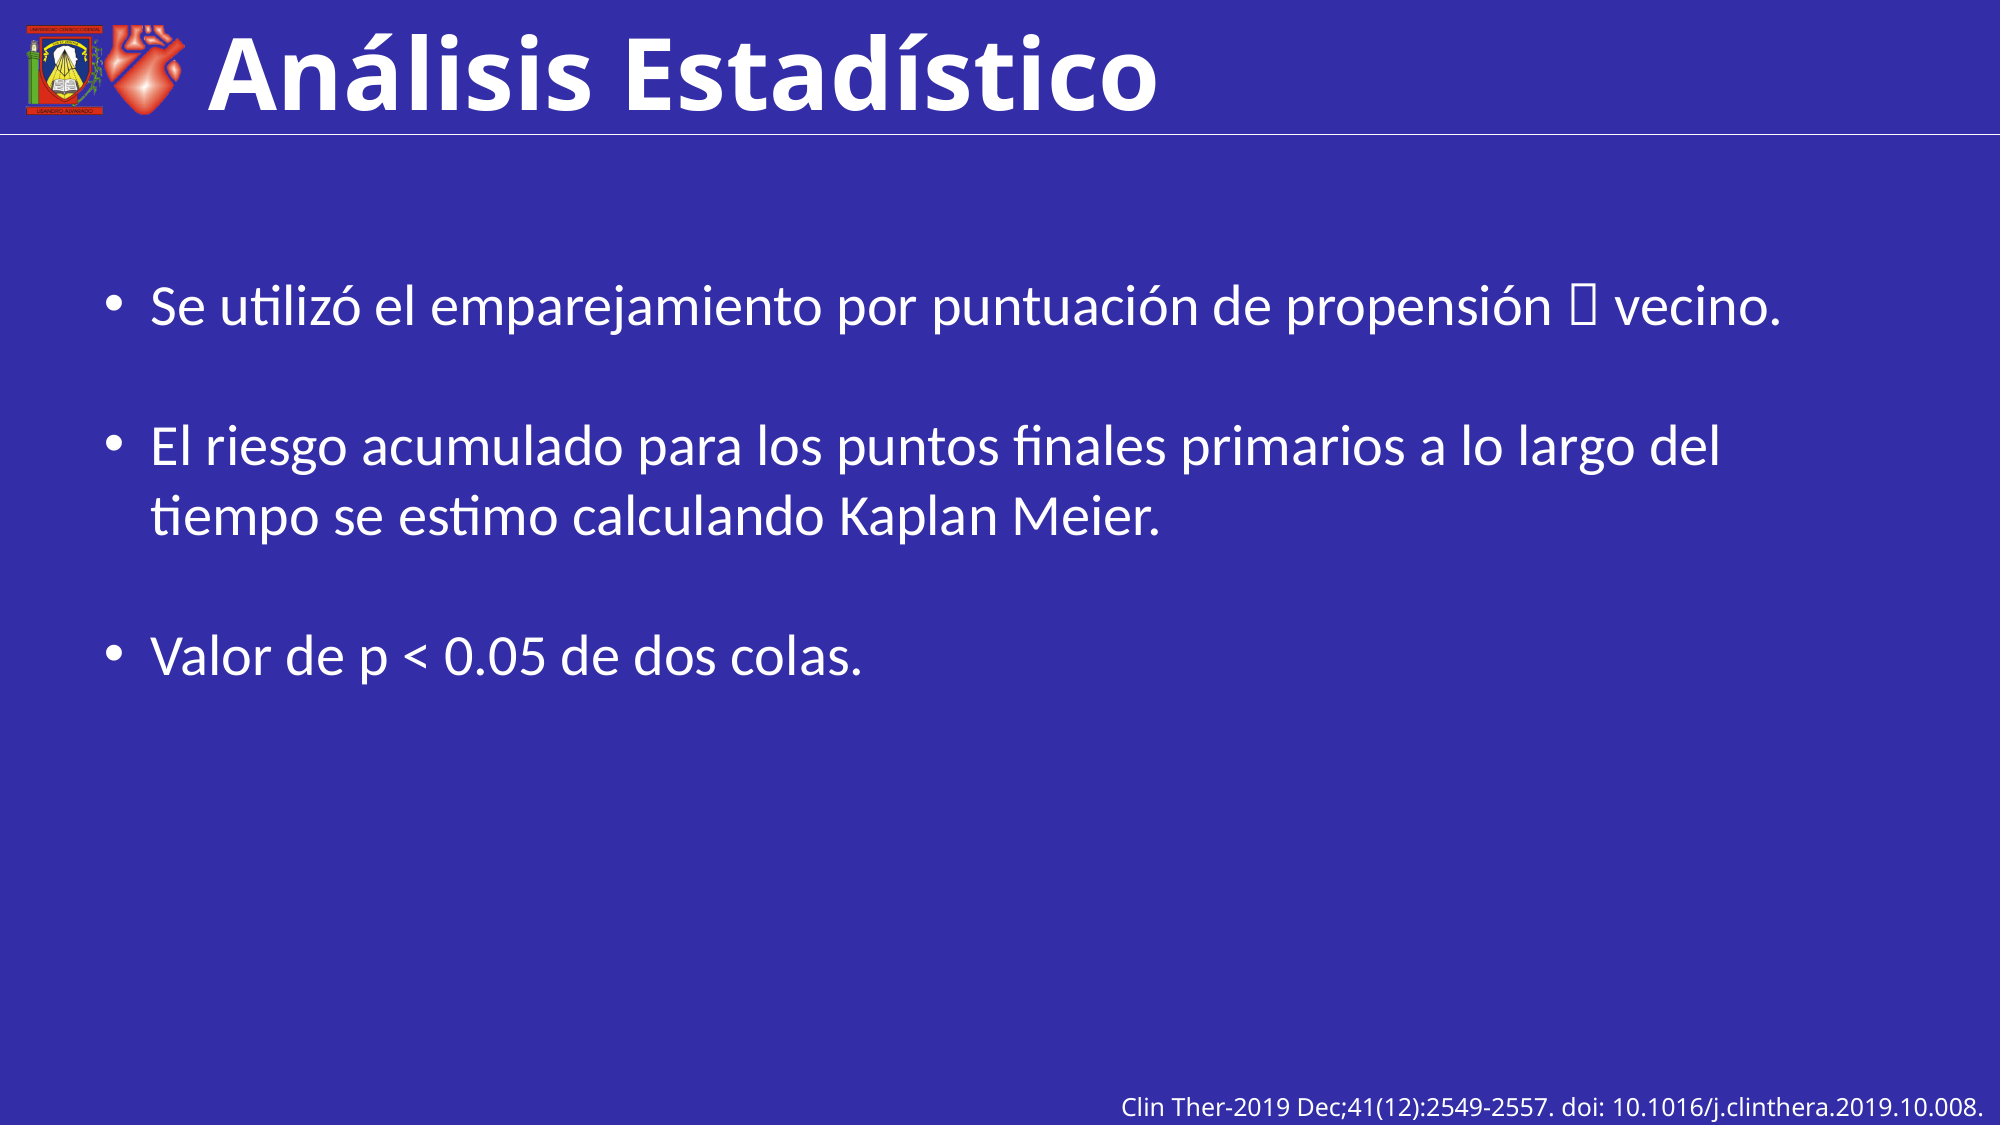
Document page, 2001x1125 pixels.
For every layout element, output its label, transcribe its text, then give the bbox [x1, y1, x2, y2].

text_box Se utilizó el emparejamiento por puntuación de propensión  vecino. El riesgo acumulado para los puntos finales primarios a lo largo del tiempo se estimo calculando Kaplan Meier. Valor de p < 0.05 de dos colas. [89, 189, 1892, 695]
picture [22, 25, 103, 115]
picture [104, 25, 185, 115]
text_box Clin Ther-2019 Dec;41(12):2549-2557. doi: 10.1016/j.clinthera.2019.10.008. [0, 1083, 2000, 1125]
text_box Análisis Estadístico [208, 9, 1628, 111]
